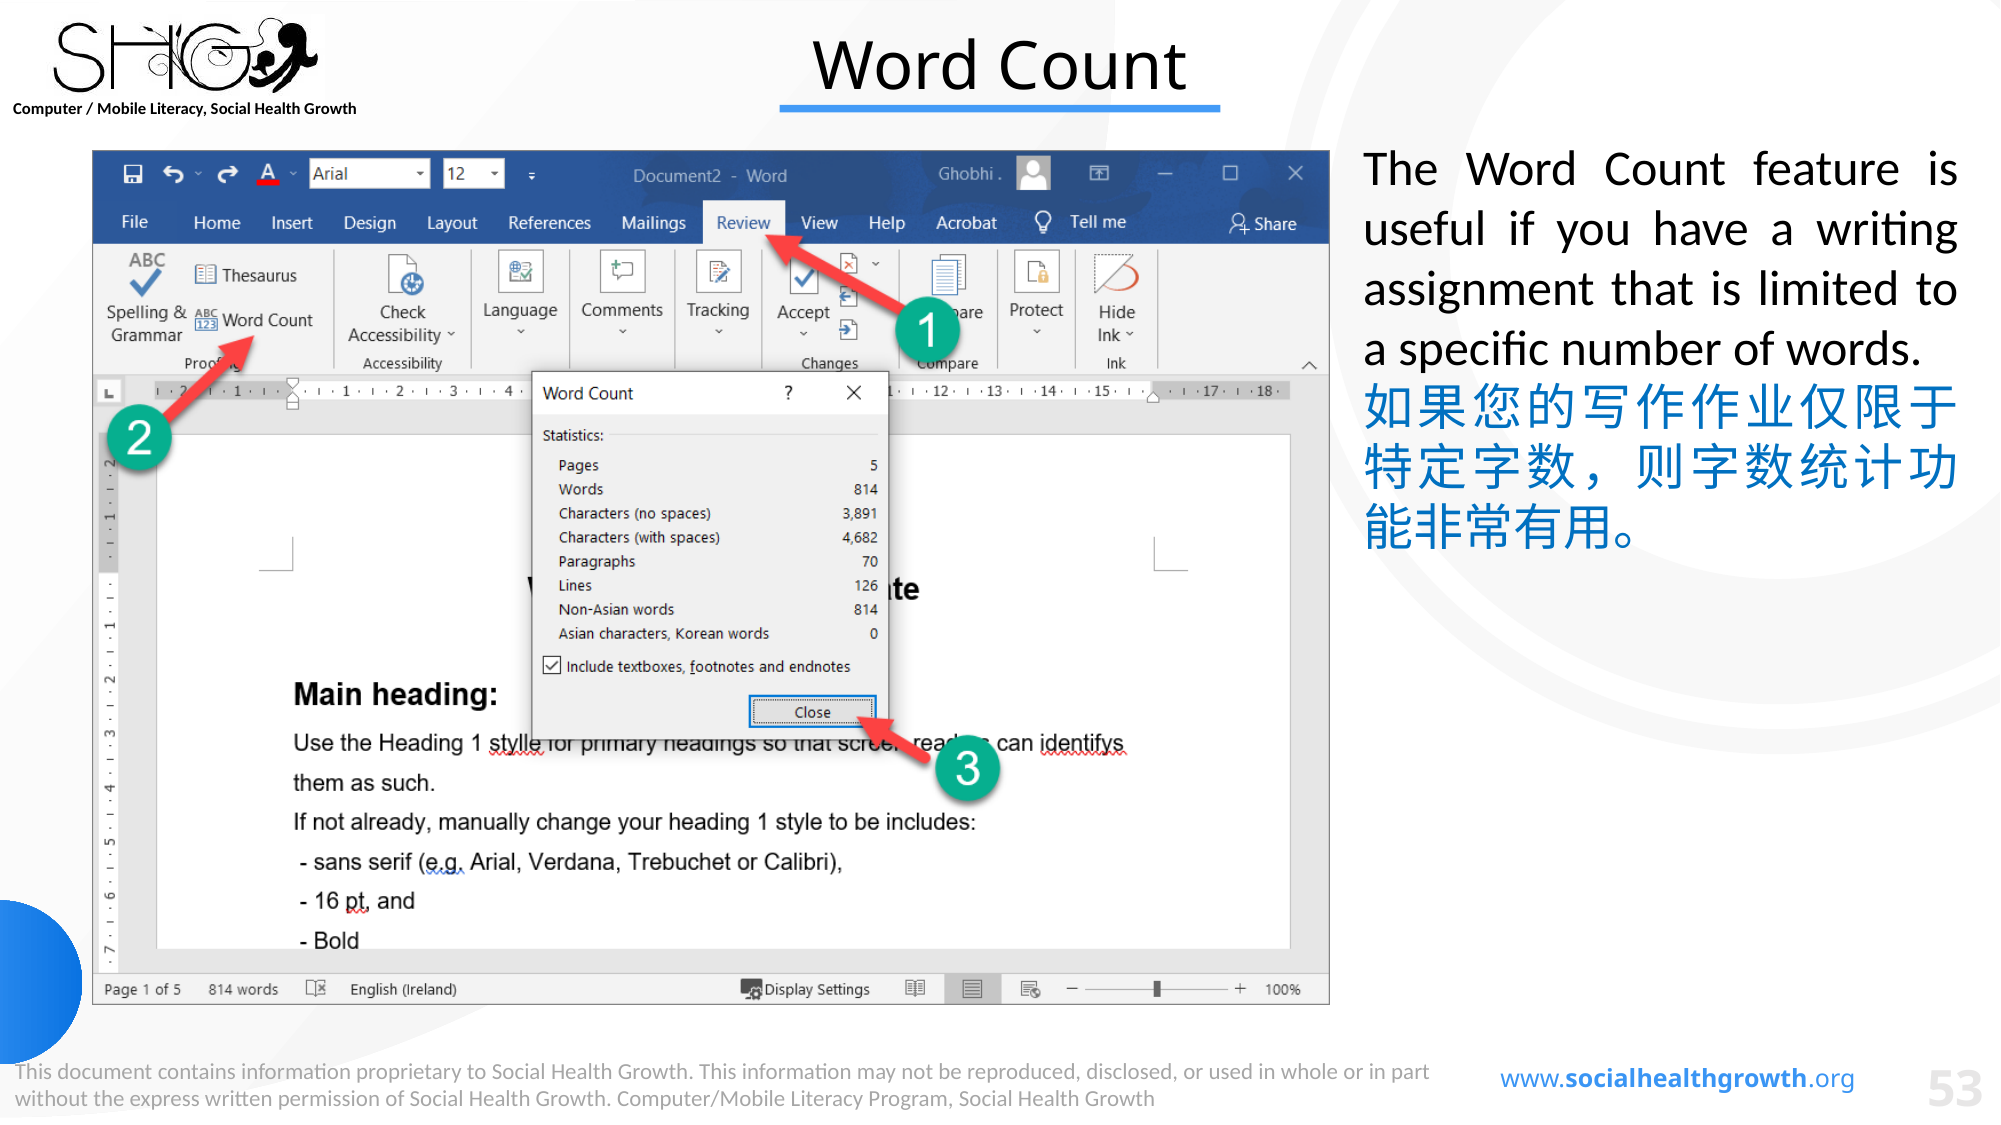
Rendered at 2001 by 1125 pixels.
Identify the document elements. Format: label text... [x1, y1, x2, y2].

text_box Word Count [0, 0, 2000, 111]
picture [92, 150, 1330, 1005]
text_box The Word Count feature is useful if you have a writing assignment that is limited to a specific number of words. 如果您的写作作业仅限于特定字数，则字数统计功能非常有用。 [1348, 128, 1974, 564]
